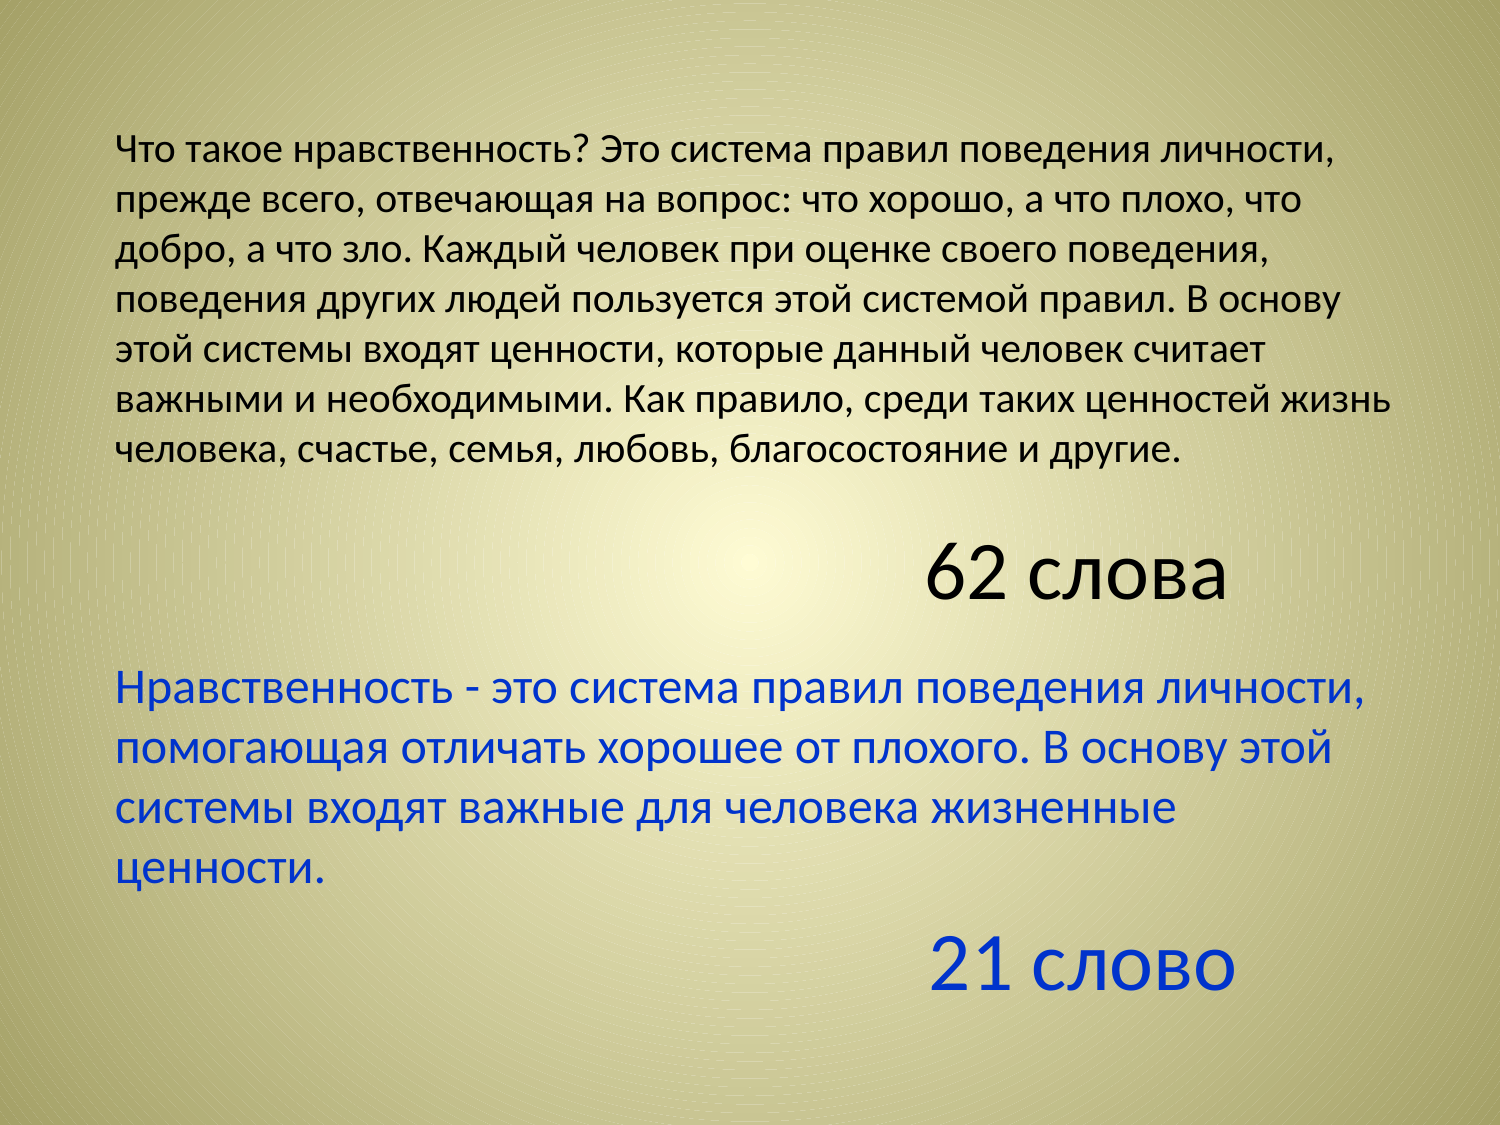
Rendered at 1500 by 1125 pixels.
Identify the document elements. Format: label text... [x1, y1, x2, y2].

text_box 21 слово [914, 900, 1253, 1015]
text_box Что такое нравственность? Это система правил поведения личности, прежде всего, отвечающая на вопрос: что хорошо, а что плохо, что добро, а что зло. Каждый человек при оценке своего поведения, поведения других людей пользуется этой системой правил. В основу этой системы входят ценности, которые данный человек считает важными и необходимыми. Как правило, среди таких ценностей жизнь человека, счастье, семья, любовь, благосостояние и другие. [100, 113, 1424, 479]
text_box Нравственность - это система правил поведения личности, помогающая отличать хорошее от плохого. В основу этой системы входят важные для человека жизненные ценности. [100, 646, 1388, 902]
text_box 62 слова [909, 509, 1245, 624]
